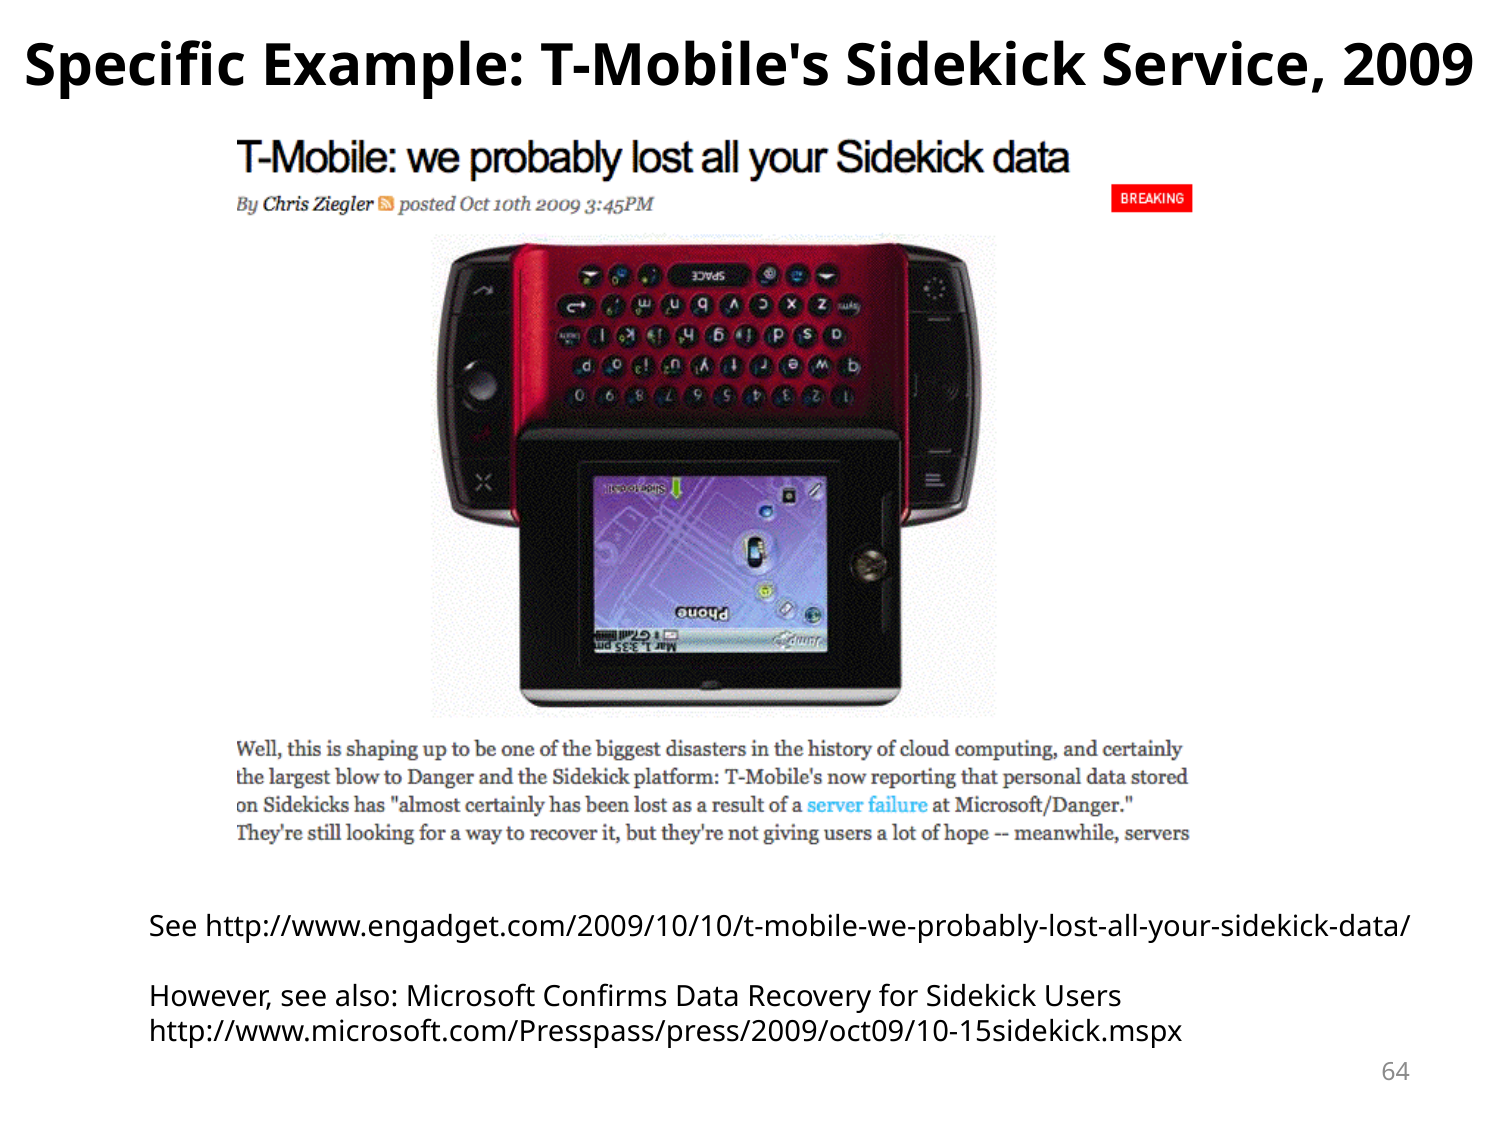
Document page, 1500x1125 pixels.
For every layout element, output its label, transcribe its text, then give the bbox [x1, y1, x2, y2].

text_box See http://www.engadget.com/2009/10/10/t-mobile-we-probably-lost-all-your-sidekick-data/ However, see also: Microsoft Confirms Data Recovery for Sidekick Users http://www.microsoft.com/Presspass/press/2009/oct09/10-15sidekick.mspx [133, 899, 1427, 1055]
title Specific Example: T-Mobile's Sidekick Service, 2009 [0, 24, 1500, 100]
picture [237, 124, 1197, 846]
slide_number 64 [1074, 1055, 1425, 1103]
